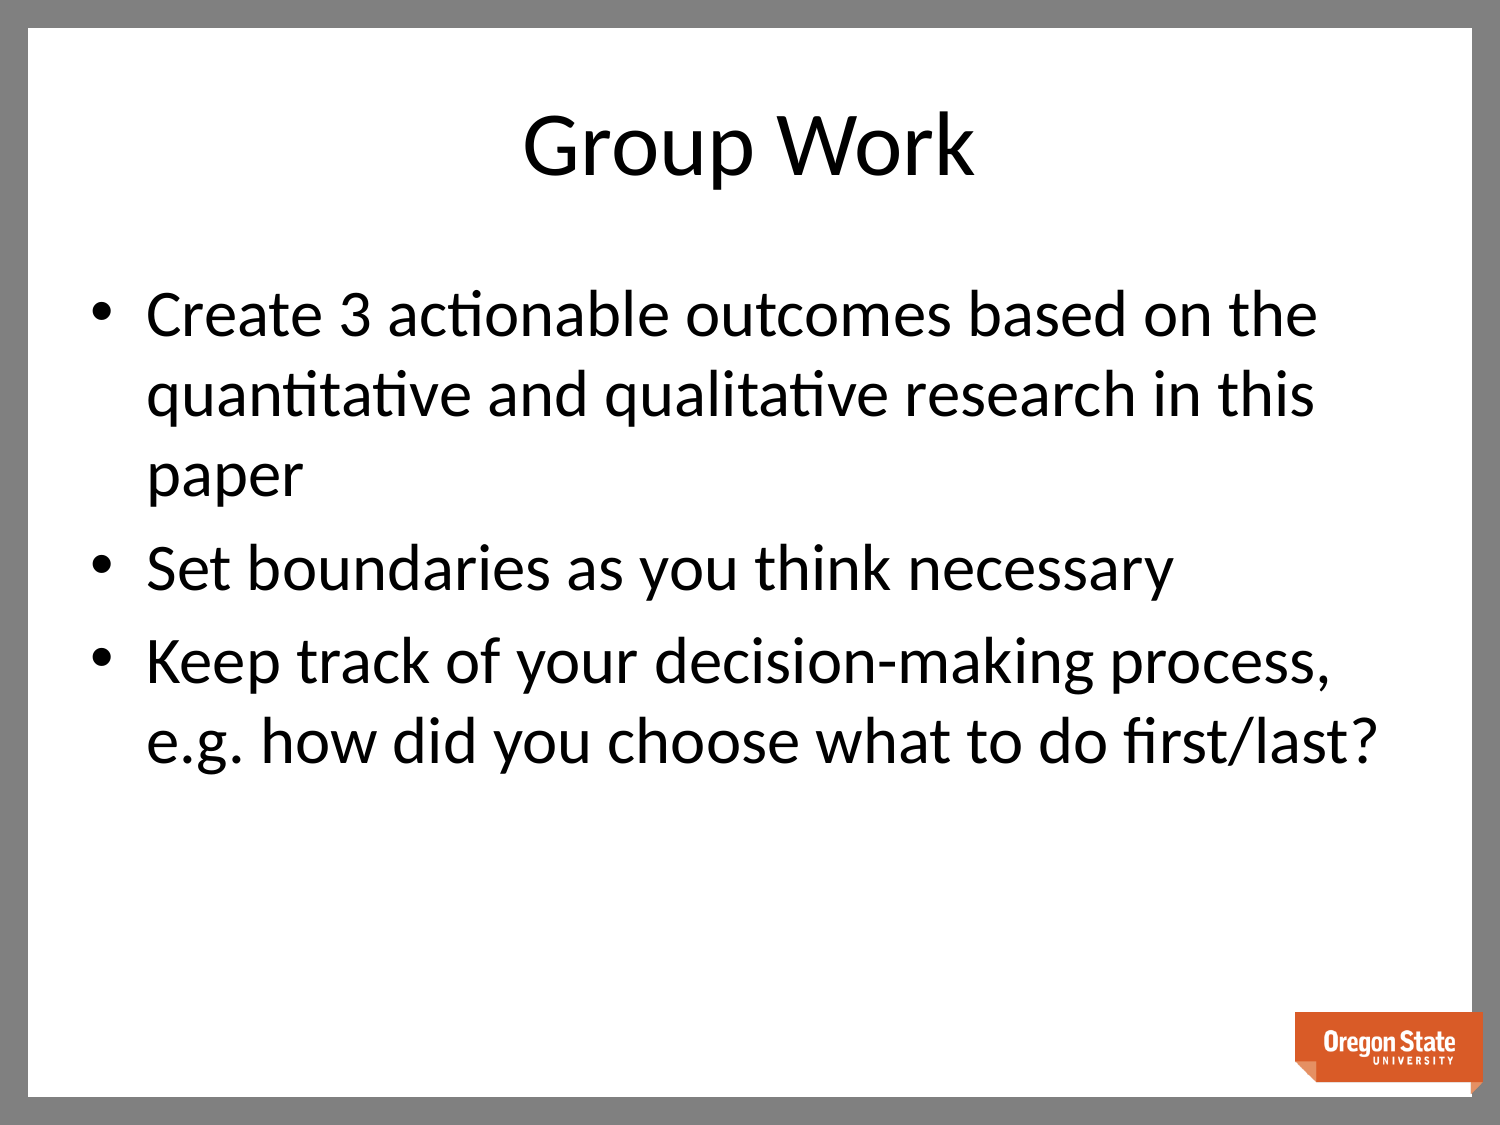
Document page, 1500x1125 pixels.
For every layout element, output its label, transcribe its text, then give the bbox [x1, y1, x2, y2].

list Create 3 actionable outcomes based on the quantitative and qualitative research in this paper Set boundaries as you think necessary Keep track of your decision-making process, e.g. how did you choose what to do first/last? [75, 262, 1425, 1005]
picture [1295, 1012, 1483, 1094]
title Group Work [75, 45, 1425, 233]
